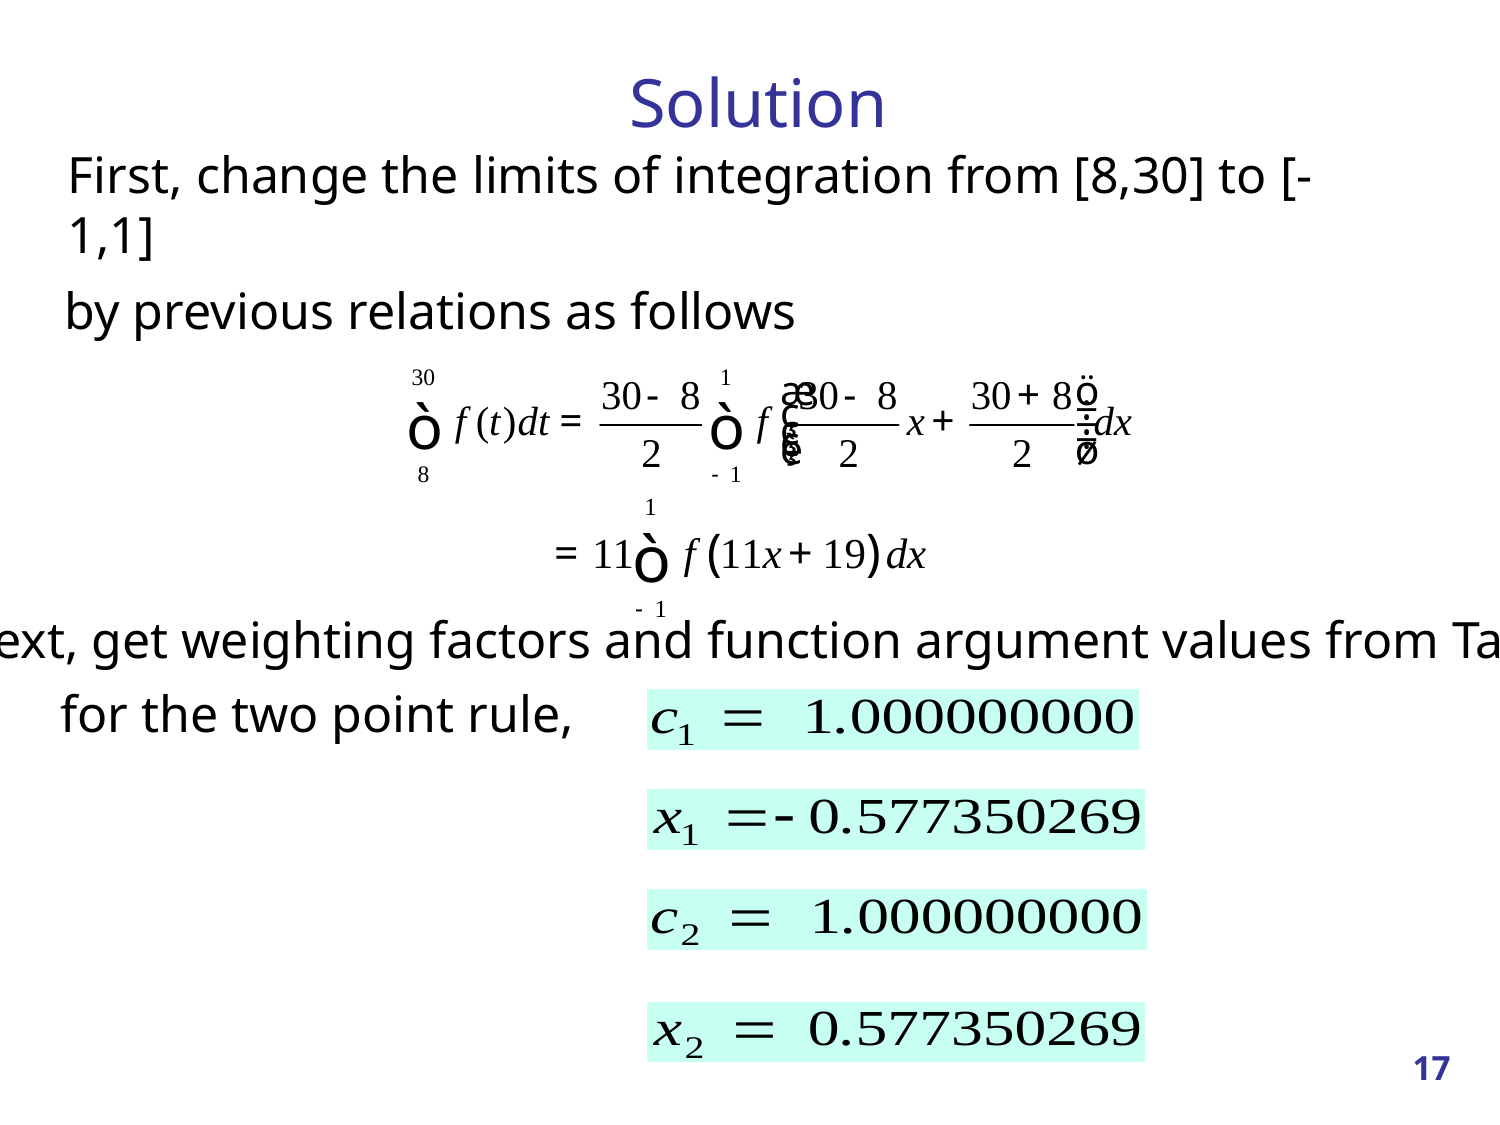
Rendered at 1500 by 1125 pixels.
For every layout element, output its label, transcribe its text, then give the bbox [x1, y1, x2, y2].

slide_number 17 [1290, 1025, 1466, 1100]
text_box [399, 360, 1141, 491]
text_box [646, 788, 1145, 851]
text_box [646, 1001, 1145, 1063]
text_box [646, 688, 1139, 751]
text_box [646, 888, 1147, 951]
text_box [549, 489, 933, 626]
title Solution [50, 50, 1468, 149]
text_box by previous relations as follows [50, 272, 874, 347]
text_box First, change the limits of integration from [8,30] to [-1,1] [53, 136, 1351, 272]
text_box Next, get weighting factors and function argument values from Table 1 [0, 600, 1500, 676]
text_box for the two point rule, [45, 675, 621, 750]
